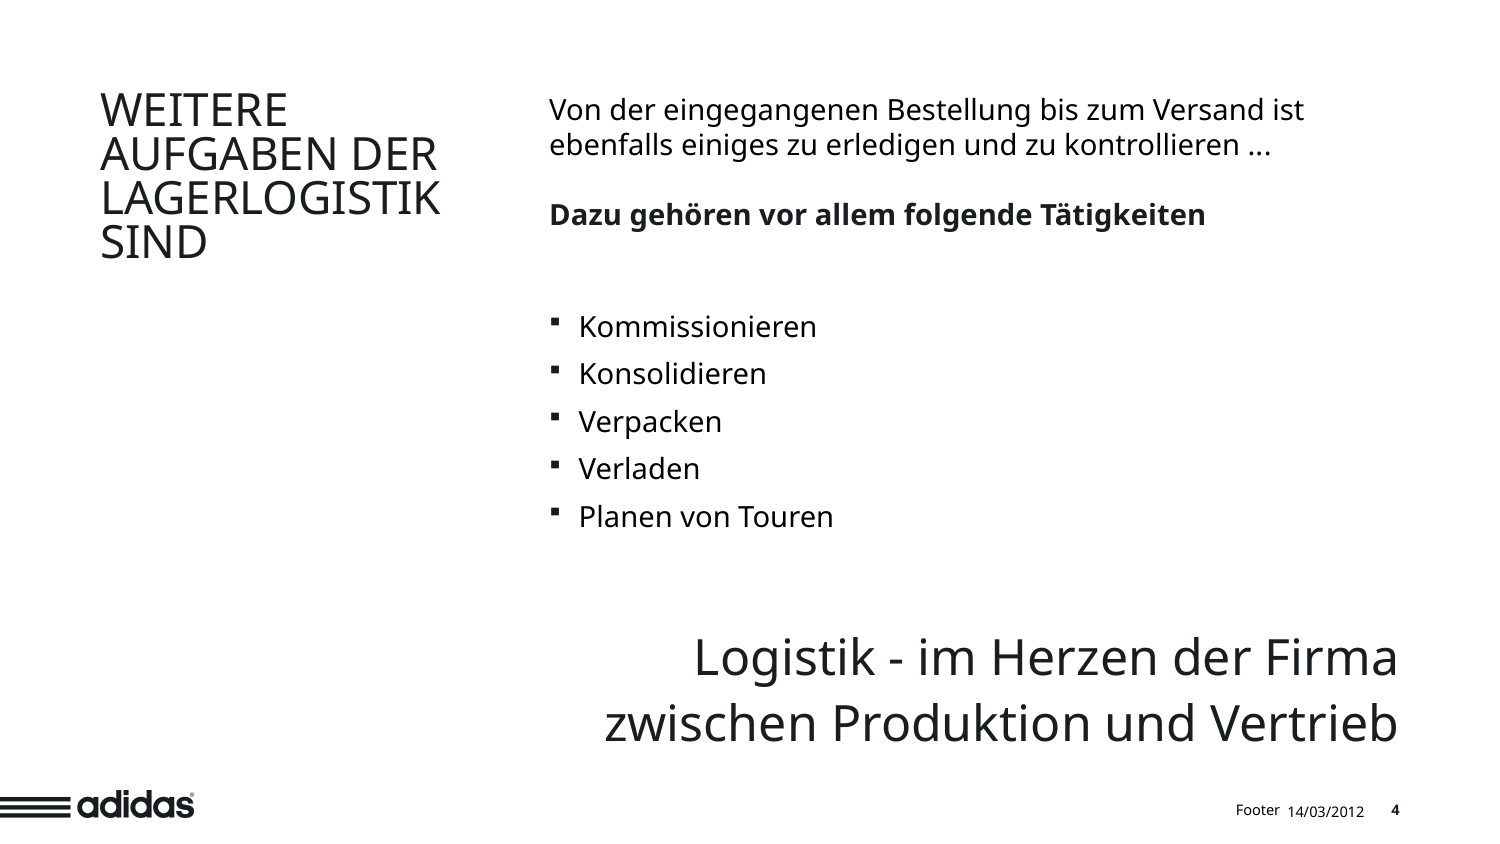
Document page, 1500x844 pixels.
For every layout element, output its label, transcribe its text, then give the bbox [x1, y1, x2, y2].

title Weitere Aufgaben der lagerlogistik sind [100, 91, 502, 517]
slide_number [1281, 753, 1364, 844]
slide_number 4 [1364, 753, 1400, 844]
footer Footer [549, 753, 1281, 844]
text_box Logistik - im Herzen der Firma zwischen Produktion und Vertrieb [549, 563, 1400, 753]
picture [0, 790, 194, 818]
list Von der eingegangenen Bestellung bis zum Versand ist ebenfalls einiges zu erledigen und zu kontrollieren ... Dazu gehören vor allem folgende Tätigkeiten Kommissionieren Konsolidieren Verpacken Verladen Planen von Touren [549, 91, 1400, 563]
